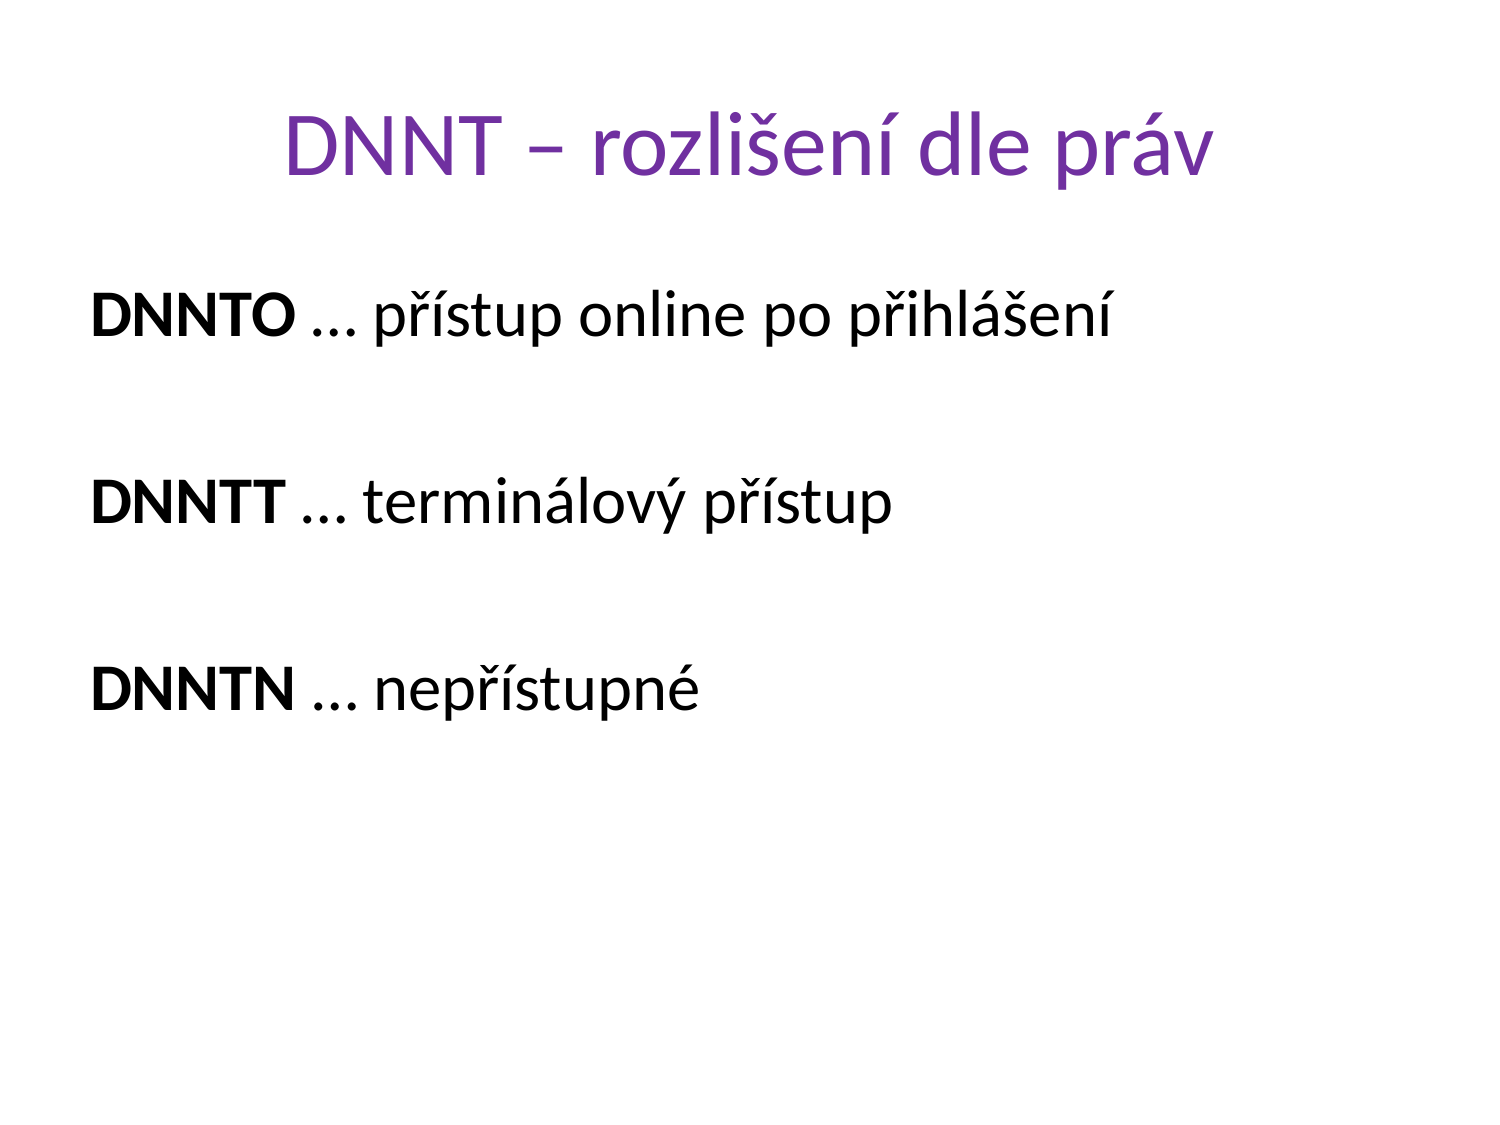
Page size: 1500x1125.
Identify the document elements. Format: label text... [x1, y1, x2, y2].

title DNNT – rozlišení dle práv [75, 45, 1425, 233]
list DNNTO … přístup online po přihlášení DNNTT … terminálový přístup DNNTN … nepřístupné [75, 262, 1425, 1005]
